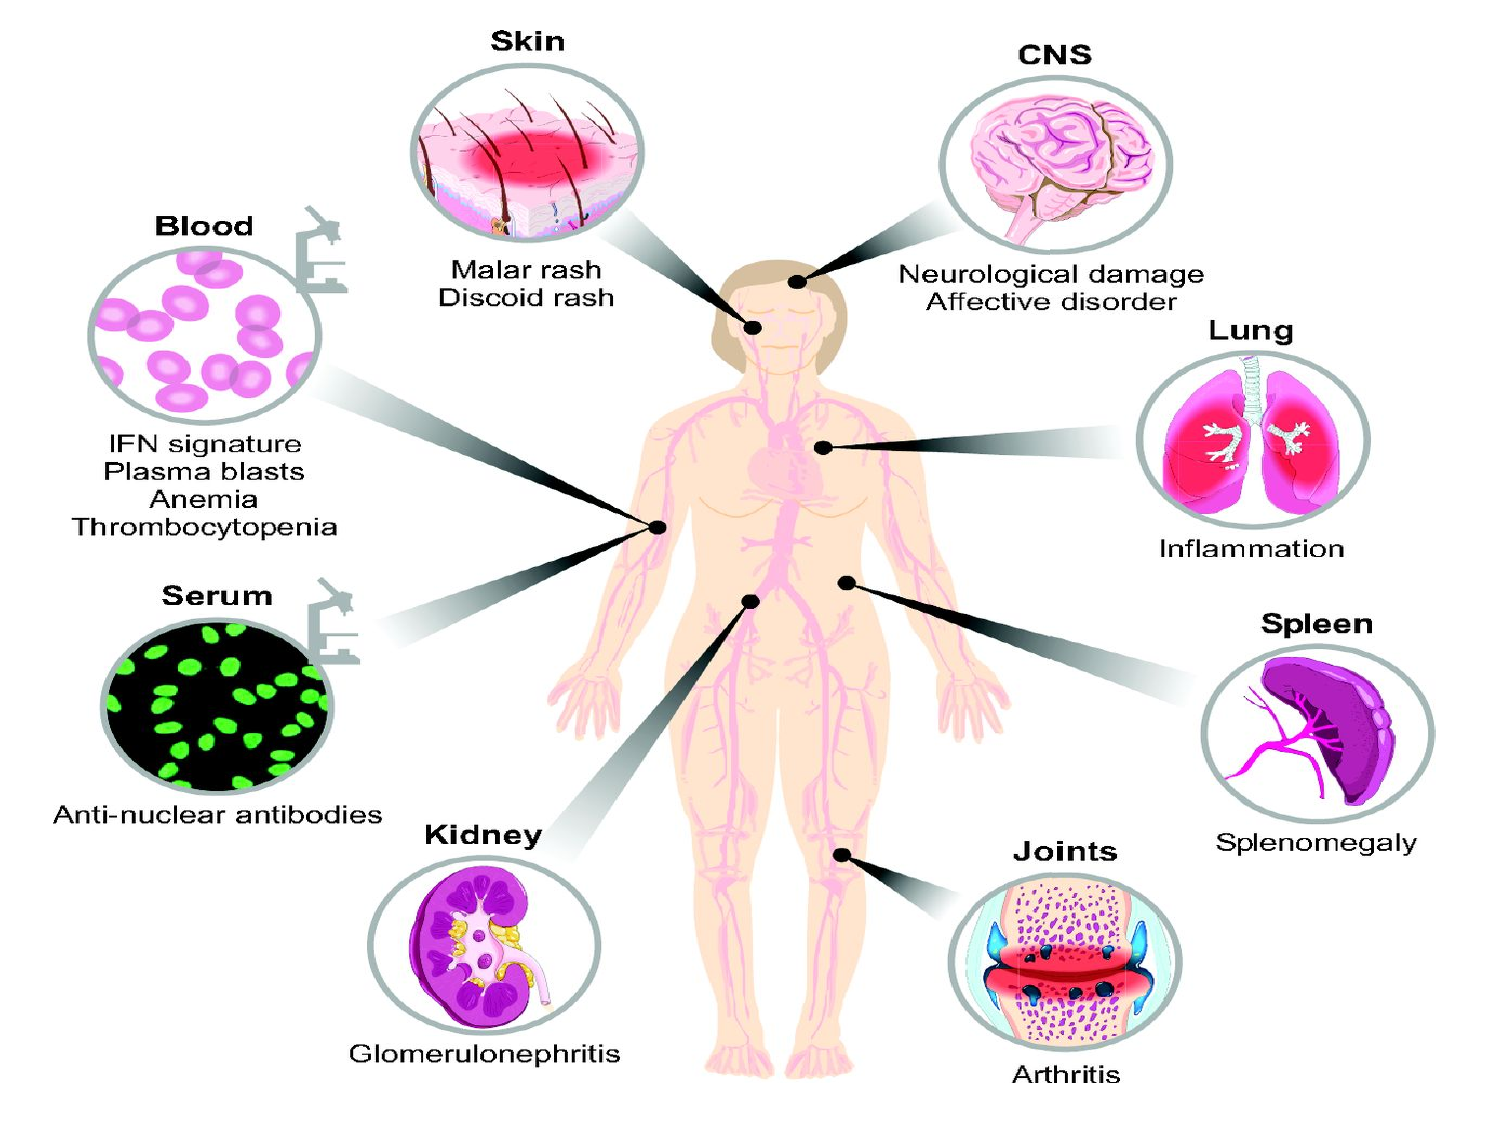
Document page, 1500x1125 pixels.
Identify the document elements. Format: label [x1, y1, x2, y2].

list [52, 30, 1436, 1083]
